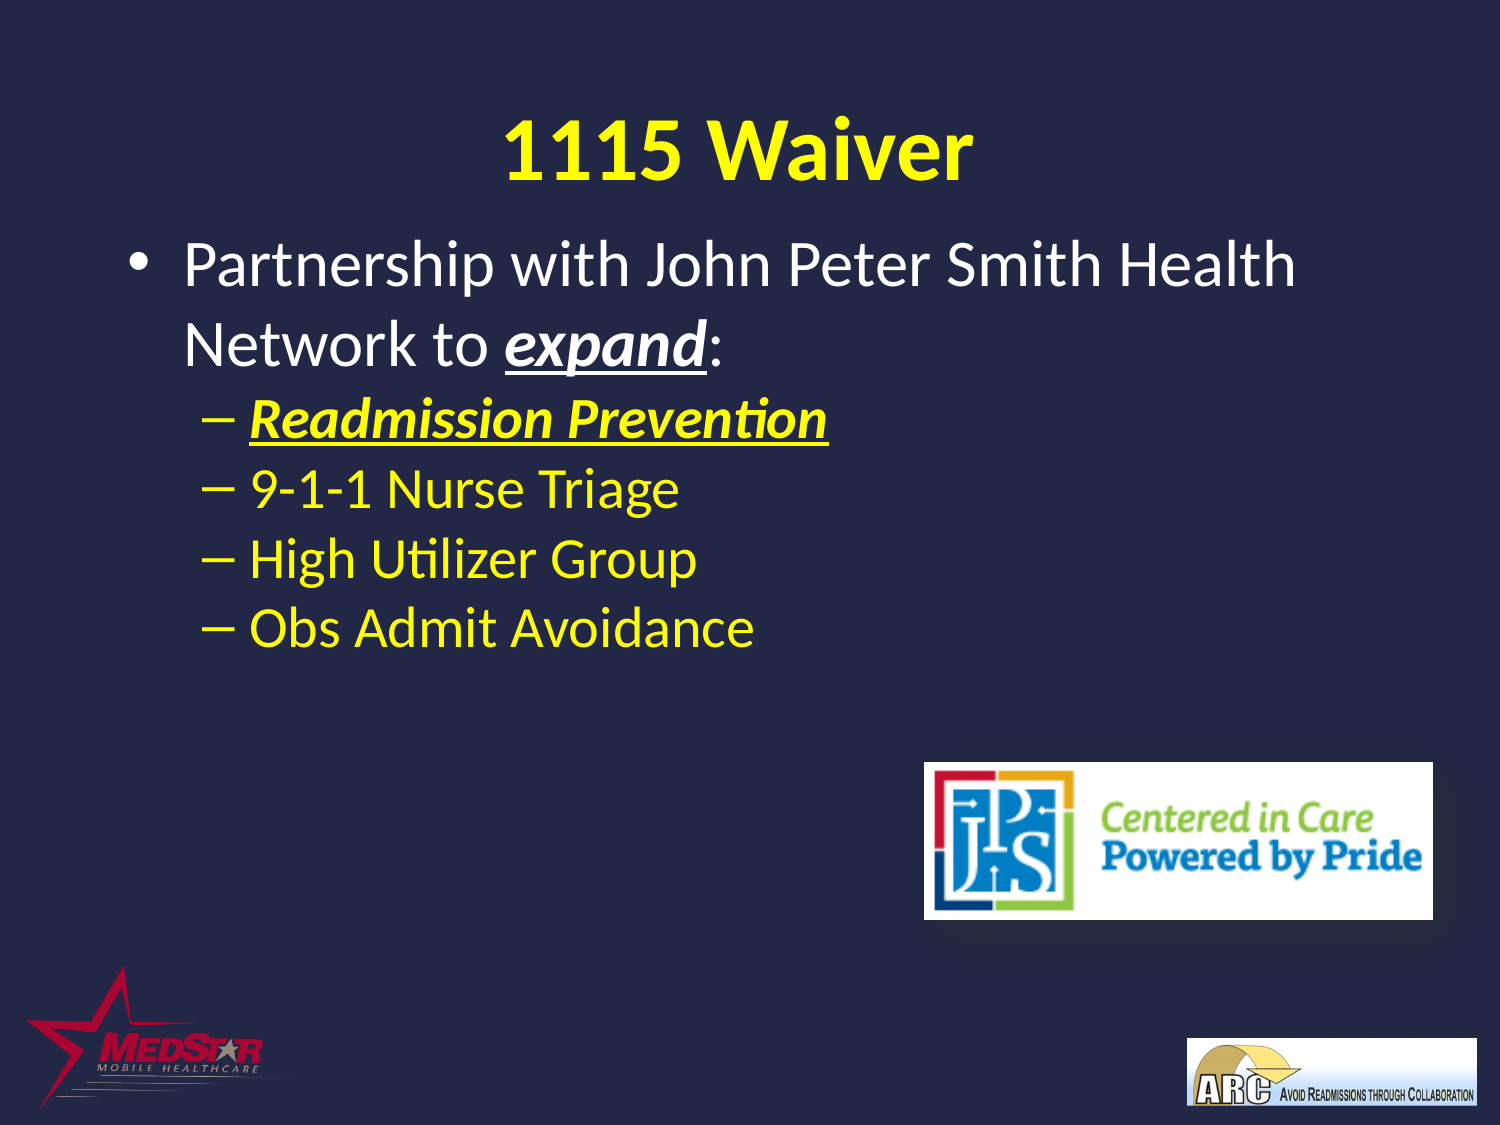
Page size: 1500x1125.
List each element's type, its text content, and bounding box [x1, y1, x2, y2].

picture [24, 962, 304, 1113]
picture [924, 762, 1433, 920]
list Partnership with John Peter Smith Health Network to expand: Readmission Prevention 9-1-1 Nurse Triage High Utilizer Group Obs Admit Avoidance [112, 212, 1375, 963]
title 1115 Waiver [99, 75, 1375, 213]
picture [1187, 1038, 1477, 1106]
